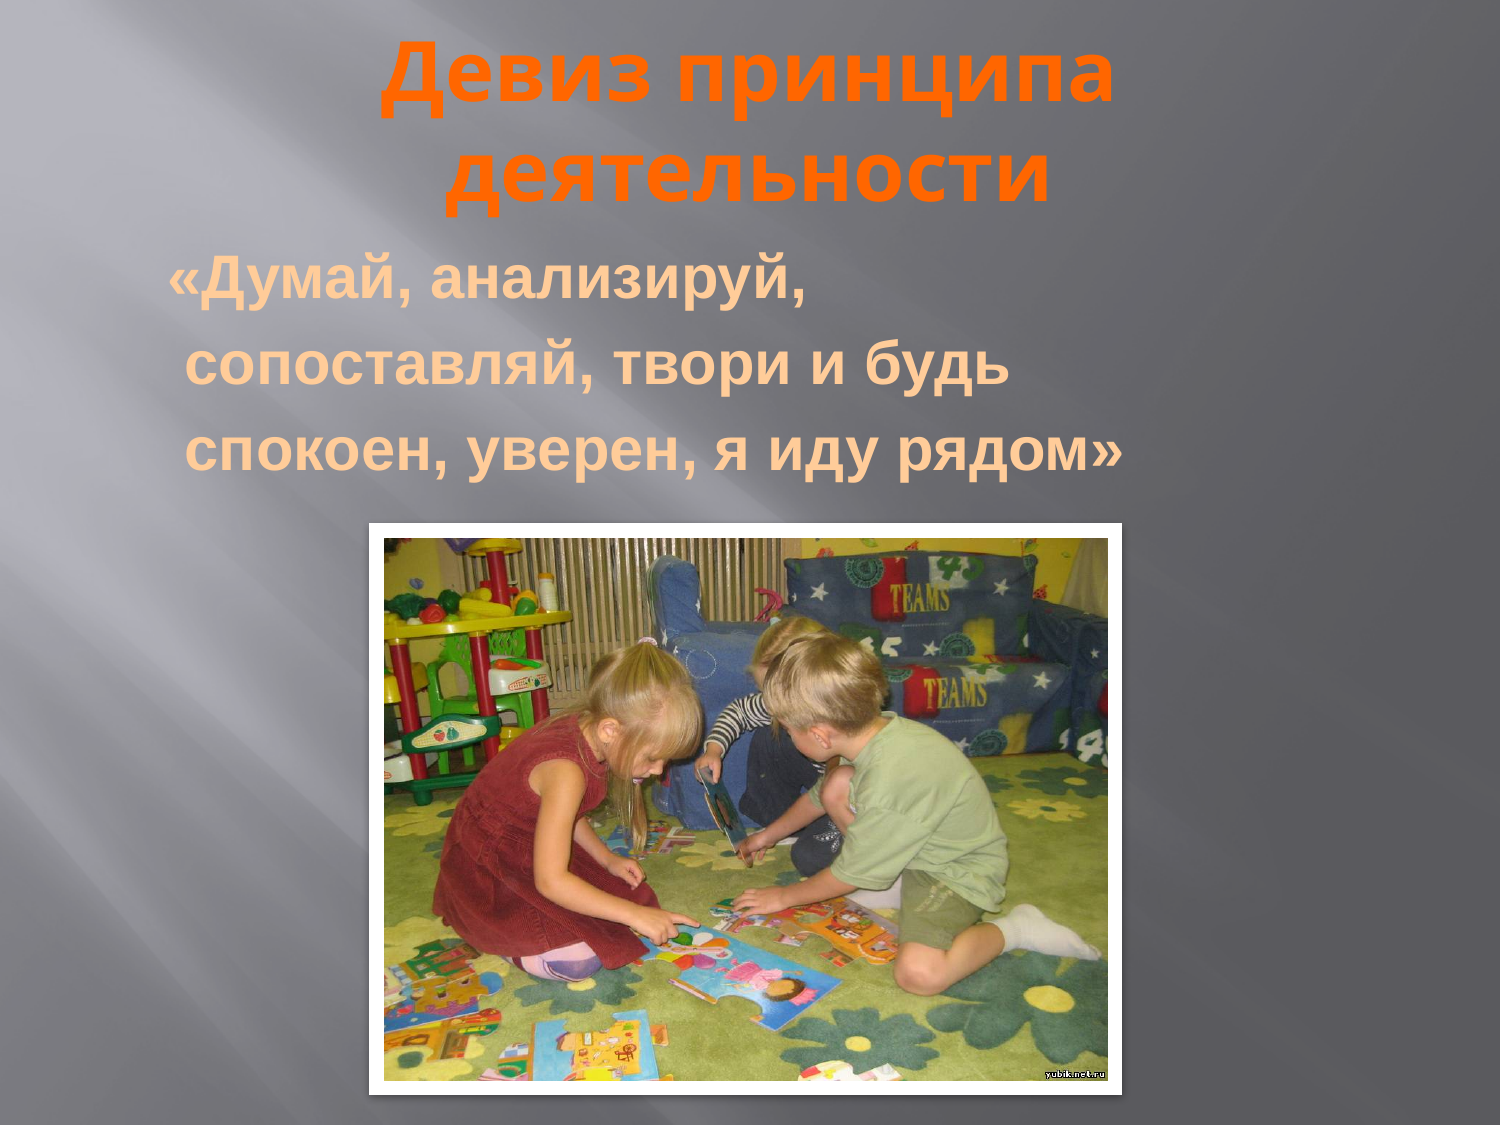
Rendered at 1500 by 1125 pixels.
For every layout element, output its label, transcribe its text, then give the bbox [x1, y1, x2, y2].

list «Думай, анализируй, сопоставляй, твори и будь спокоен, уверен, я иду рядом» [133, 229, 1367, 492]
picture [383, 537, 1108, 1082]
title Девиз принципа деятельности [75, 52, 1425, 185]
